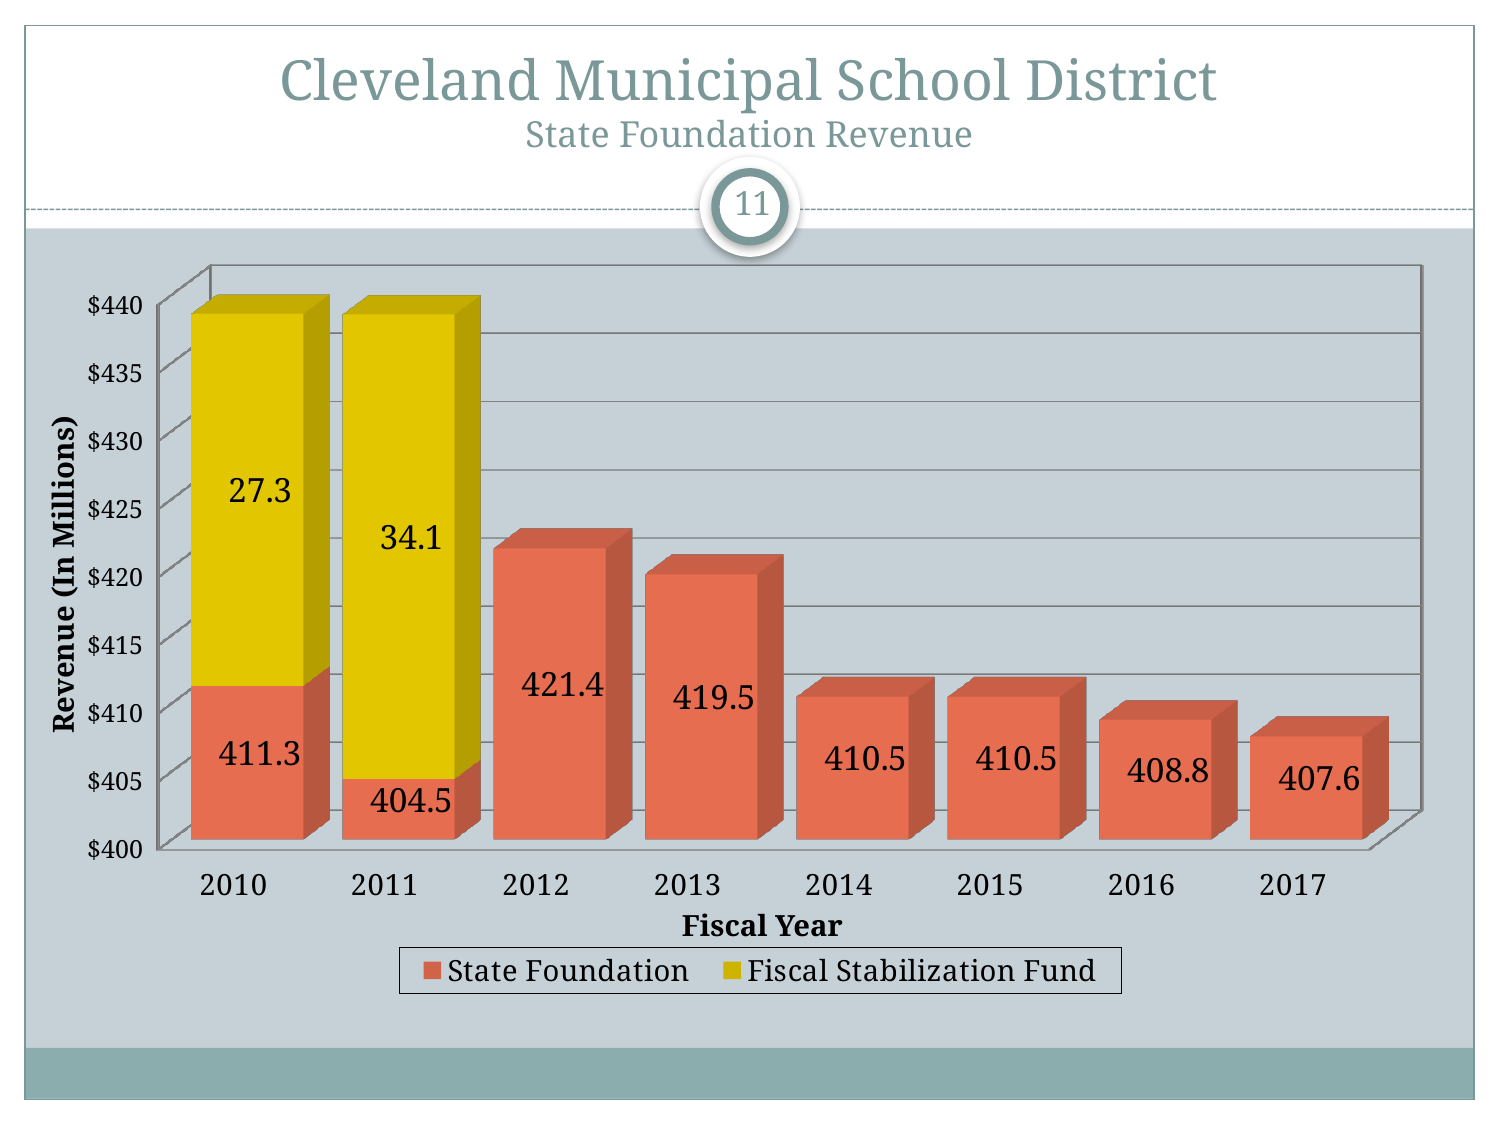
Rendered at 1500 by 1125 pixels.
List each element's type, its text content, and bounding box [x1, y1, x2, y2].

title Cleveland Municipal School District State Foundation Revenue [49, 37, 1450, 162]
text_box Revenue (In Millions) [37, 350, 42, 801]
slide_number 11 [715, 168, 791, 241]
chart [49, 250, 1445, 1001]
